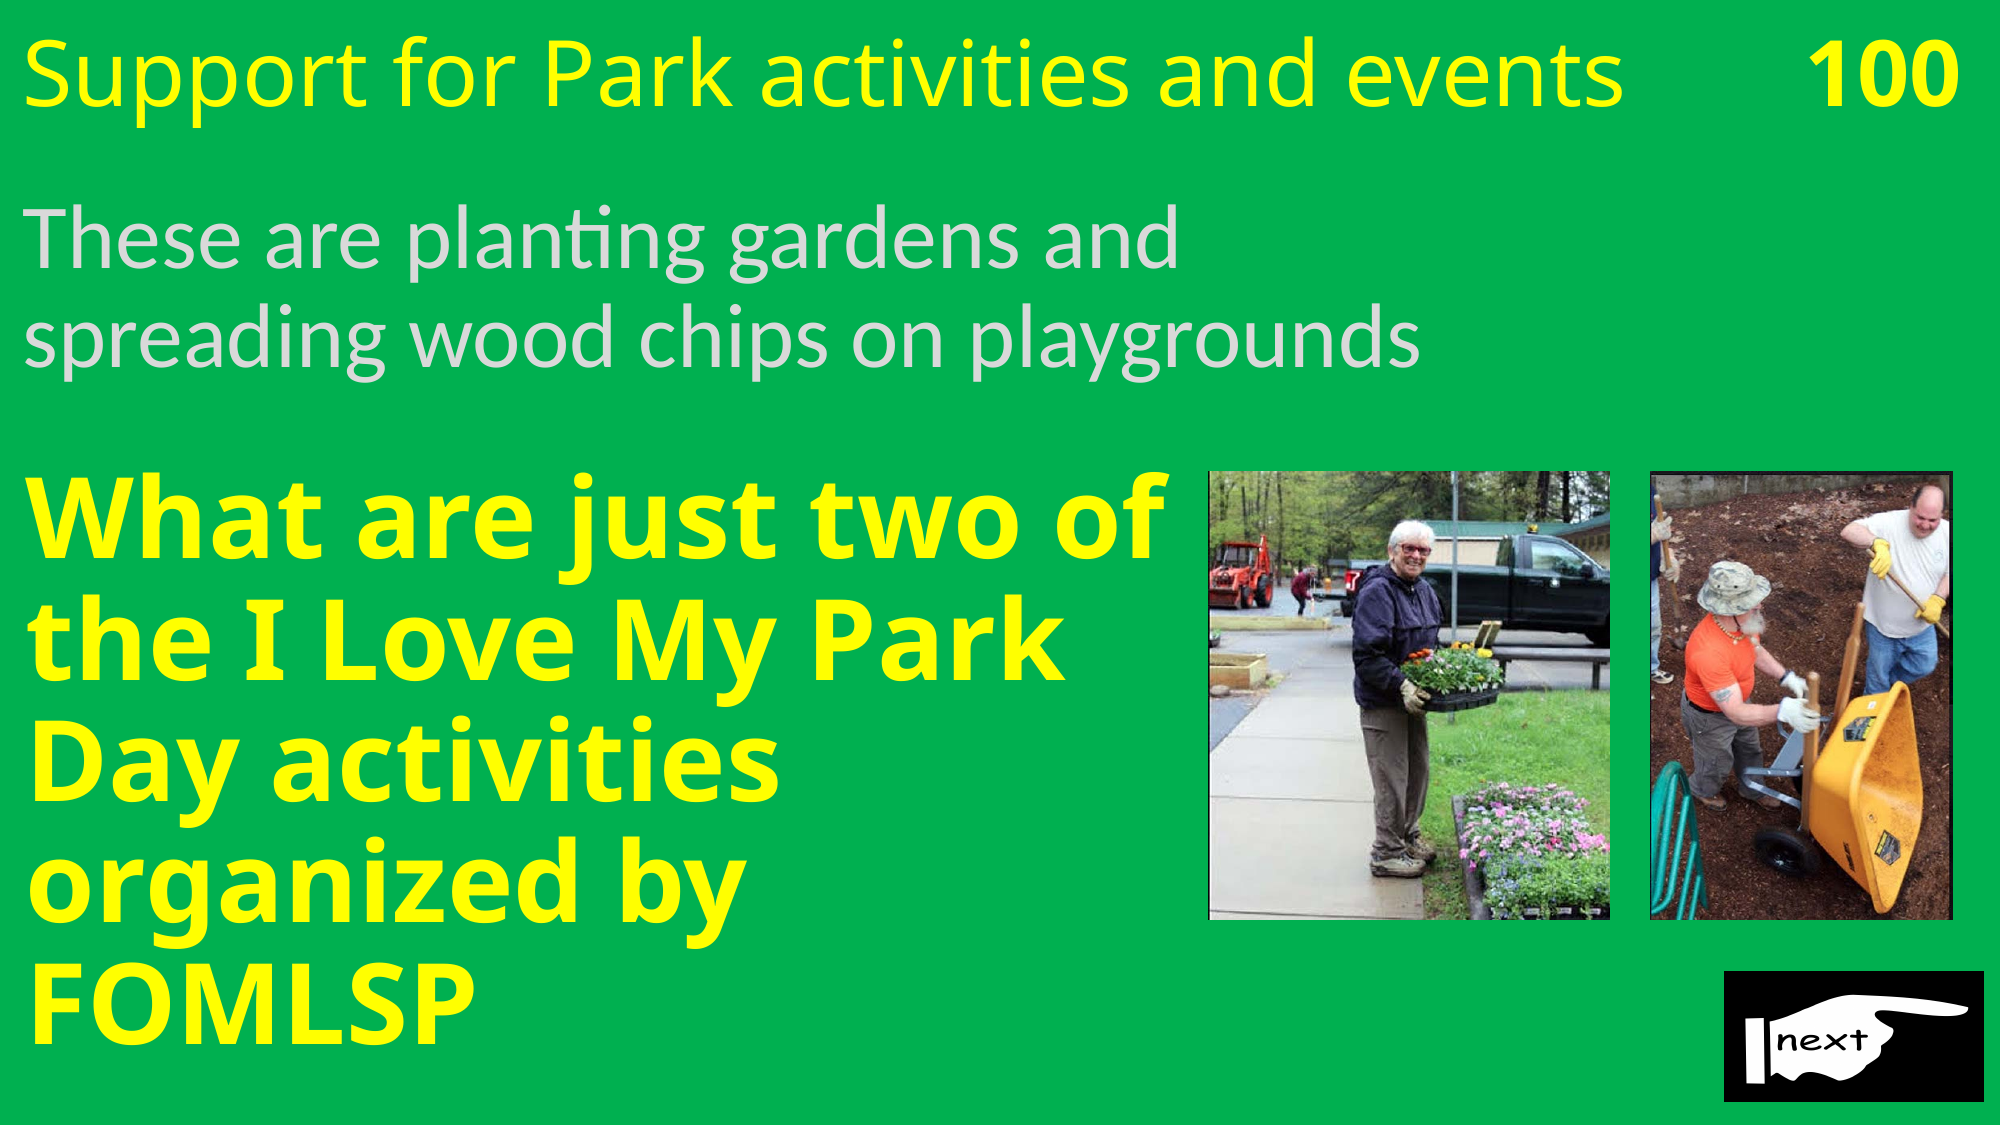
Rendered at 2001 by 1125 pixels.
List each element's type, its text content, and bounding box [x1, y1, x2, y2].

picture [1208, 471, 1610, 920]
text_box These are planting gardens and spreading wood chips on playgrounds [7, 182, 1493, 408]
picture [1649, 471, 1953, 920]
list What are just two of the I Love My Park Day activities organized by FOMLSP [10, 453, 1207, 943]
text_box Support for Park activities and events [7, 19, 1782, 170]
picture [1724, 971, 1984, 1102]
text_box 100 [1789, 19, 1989, 142]
